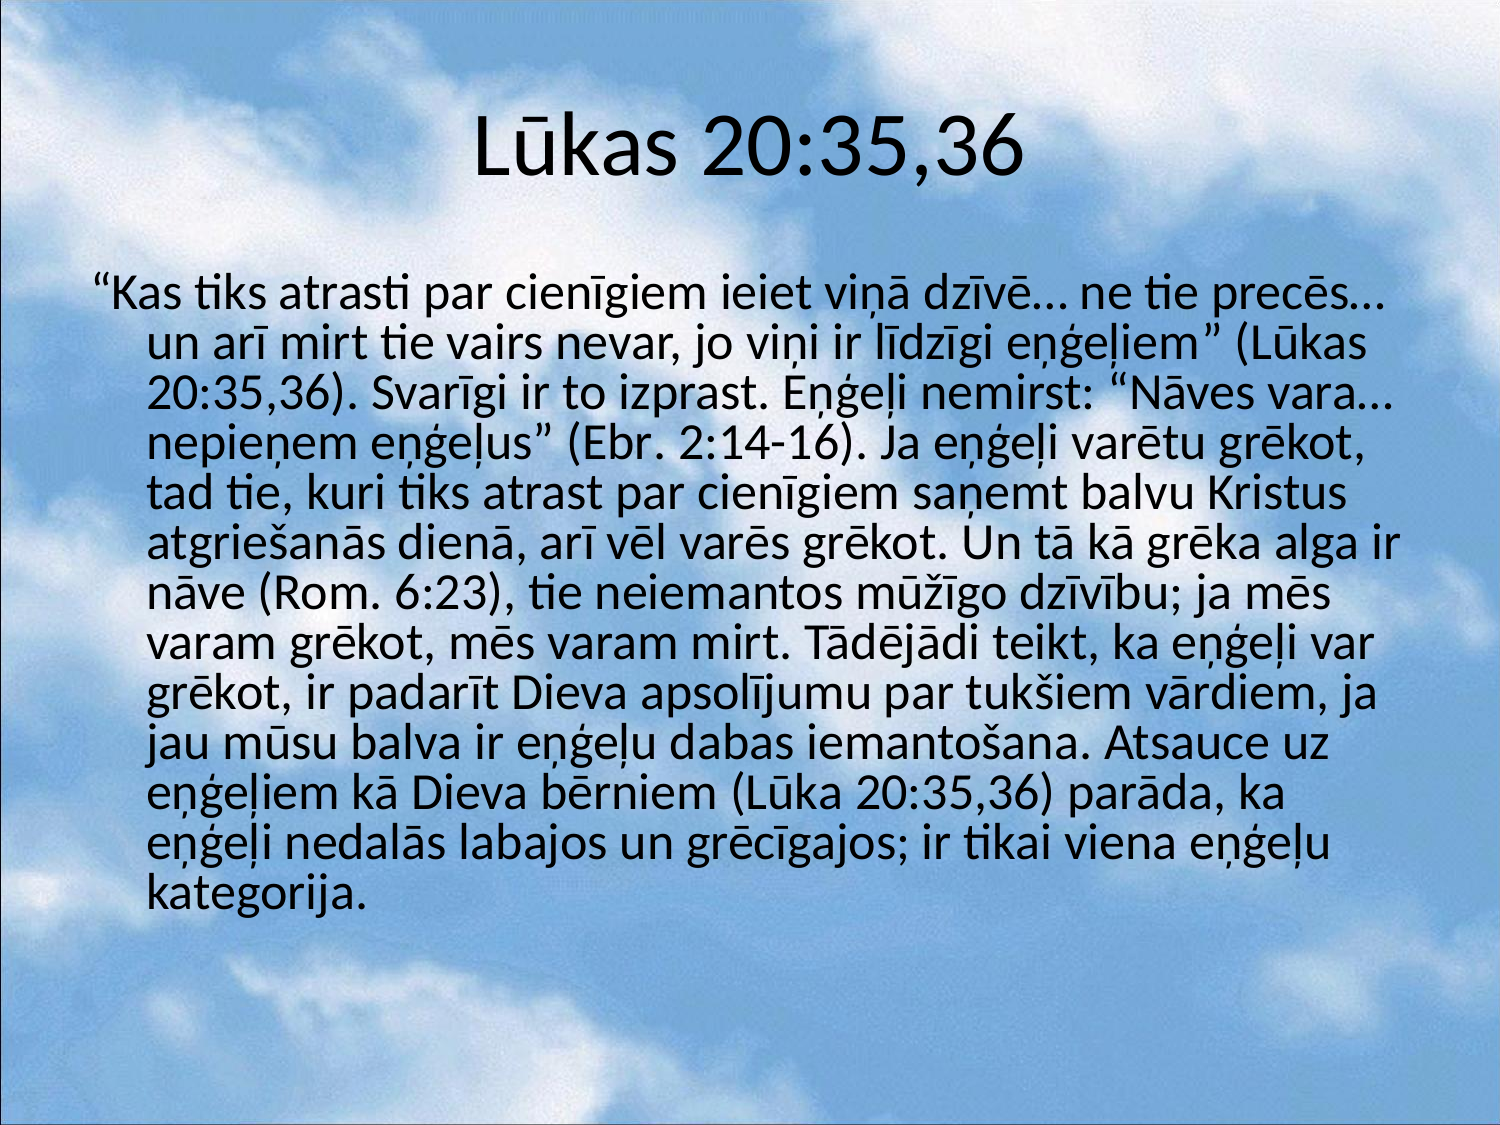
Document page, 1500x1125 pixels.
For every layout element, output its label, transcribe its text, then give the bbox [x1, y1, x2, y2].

list “Kas tiks atrasti par cienīgiem ieiet viņā dzīvē… ne tie precēs… un arī mirt tie vairs nevar, jo viņi ir līdzīgi eņģeļiem” (Lūkas 20:35,36). Svarīgi ir to izprast. Eņģeļi nemirst: “Nāves vara… nepieņem eņģeļus” (Ebr. 2:14-16). Ja eņģeļi varētu grēkot, tad tie, kuri tiks atrast par cienīgiem saņemt balvu Kristus atgriešanās dienā, arī vēl varēs grēkot. Un tā kā grēka alga ir nāve (Rom. 6:23), tie neiemantos mūžīgo dzīvību; ja mēs varam grēkot, mēs varam mirt. Tādējādi teikt, ka eņģeļi var grēkot, ir padarīt Dieva apsolījumu par tukšiem vārdiem, ja jau mūsu balva ir eņģeļu dabas iemantošana. Atsauce uz eņģeļiem kā Dieva bērniem (Lūka 20:35,36) parāda, ka eņģeļi nedalās labajos un grēcīgajos; ir tikai viena eņģeļu kategorija. [74, 262, 1426, 1006]
title Lūkas 20:35,36 [74, 44, 1426, 233]
picture [0, 0, 1500, 1125]
